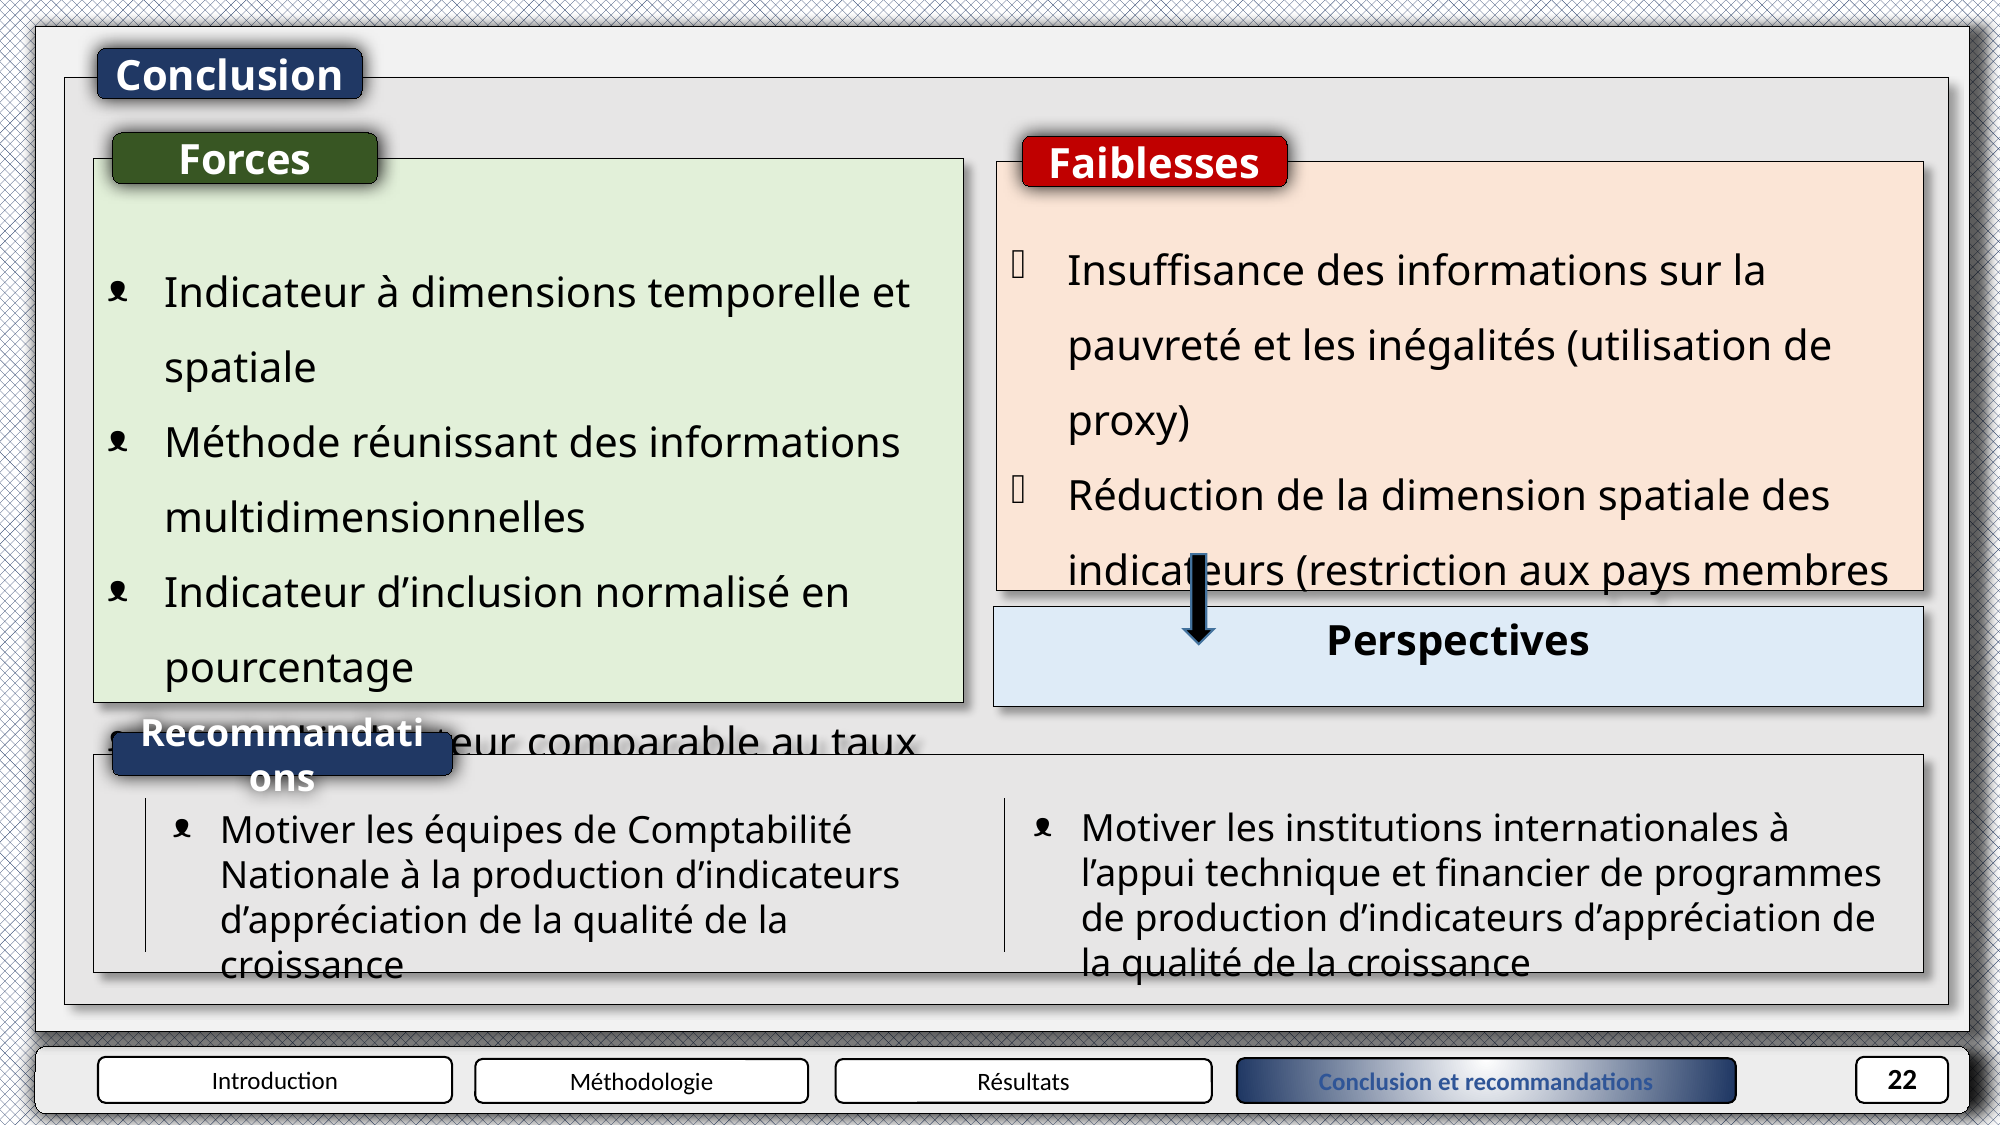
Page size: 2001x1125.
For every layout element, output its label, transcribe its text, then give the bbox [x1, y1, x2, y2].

text_box [35, 26, 1970, 1032]
text_box Insuffisance des informations sur la pauvreté et les inégalités (utilisation de proxy) Réduction de la dimension spatiale des indicateurs (restriction aux pays membres de l’UEMOA) [996, 161, 1924, 591]
text_box [34, 1051, 1970, 1114]
text_box Indicateur à dimensions temporelle et spatiale Méthode réunissant des informations multidimensionnelles Indicateur d’inclusion normalisé en pourcentage Second indicateur comparable au taux de croissance [93, 158, 964, 703]
text_box Faiblesses [1022, 136, 1288, 187]
text_box Forces [112, 132, 378, 184]
text_box Conclusion et recommandations [1235, 1057, 1737, 1104]
text_box Conclusion [97, 48, 363, 99]
text_box Résultats [834, 1058, 1213, 1104]
text_box Motiver les institutions internationales à l’appui technique et financier de programmes de production d’indicateurs d’appréciation de la qualité de la croissance [1019, 797, 1909, 992]
text_box [64, 77, 1949, 1005]
text_box Recommandations [112, 732, 453, 776]
text_box [1181, 553, 1217, 646]
text_box Perspectives [993, 606, 1924, 707]
text_box Méthodologie [474, 1057, 810, 1104]
slide_number 22 [1856, 1052, 1949, 1103]
text_box Introduction [96, 1055, 454, 1104]
text_box Motiver les équipes de Comptabilité Nationale à la production d’indicateurs d’appréciation de la qualité de la croissance [158, 798, 964, 994]
text_box [93, 754, 1924, 973]
